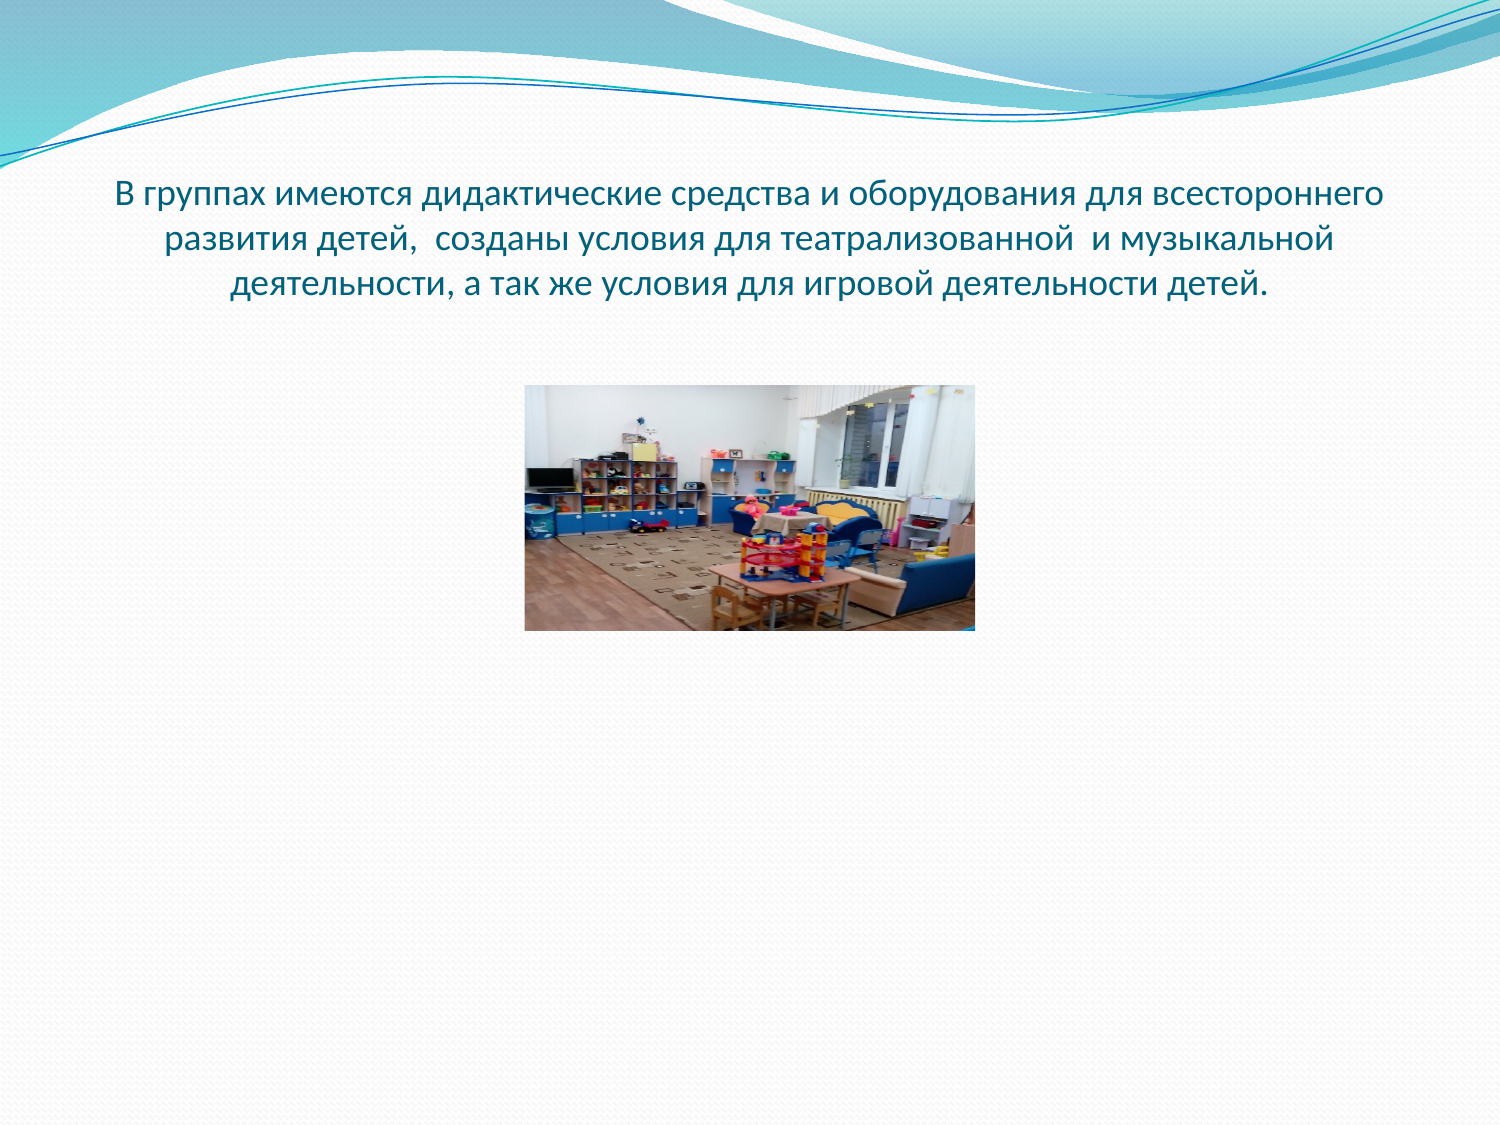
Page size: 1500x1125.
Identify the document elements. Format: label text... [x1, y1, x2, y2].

title В группах имеются дидактические средства и оборудования для всестороннего развития детей, созданы условия для театрализованной и музыкальной деятельности, а так же условия для игровой деятельности детей. [75, 115, 1425, 303]
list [524, 385, 976, 631]
